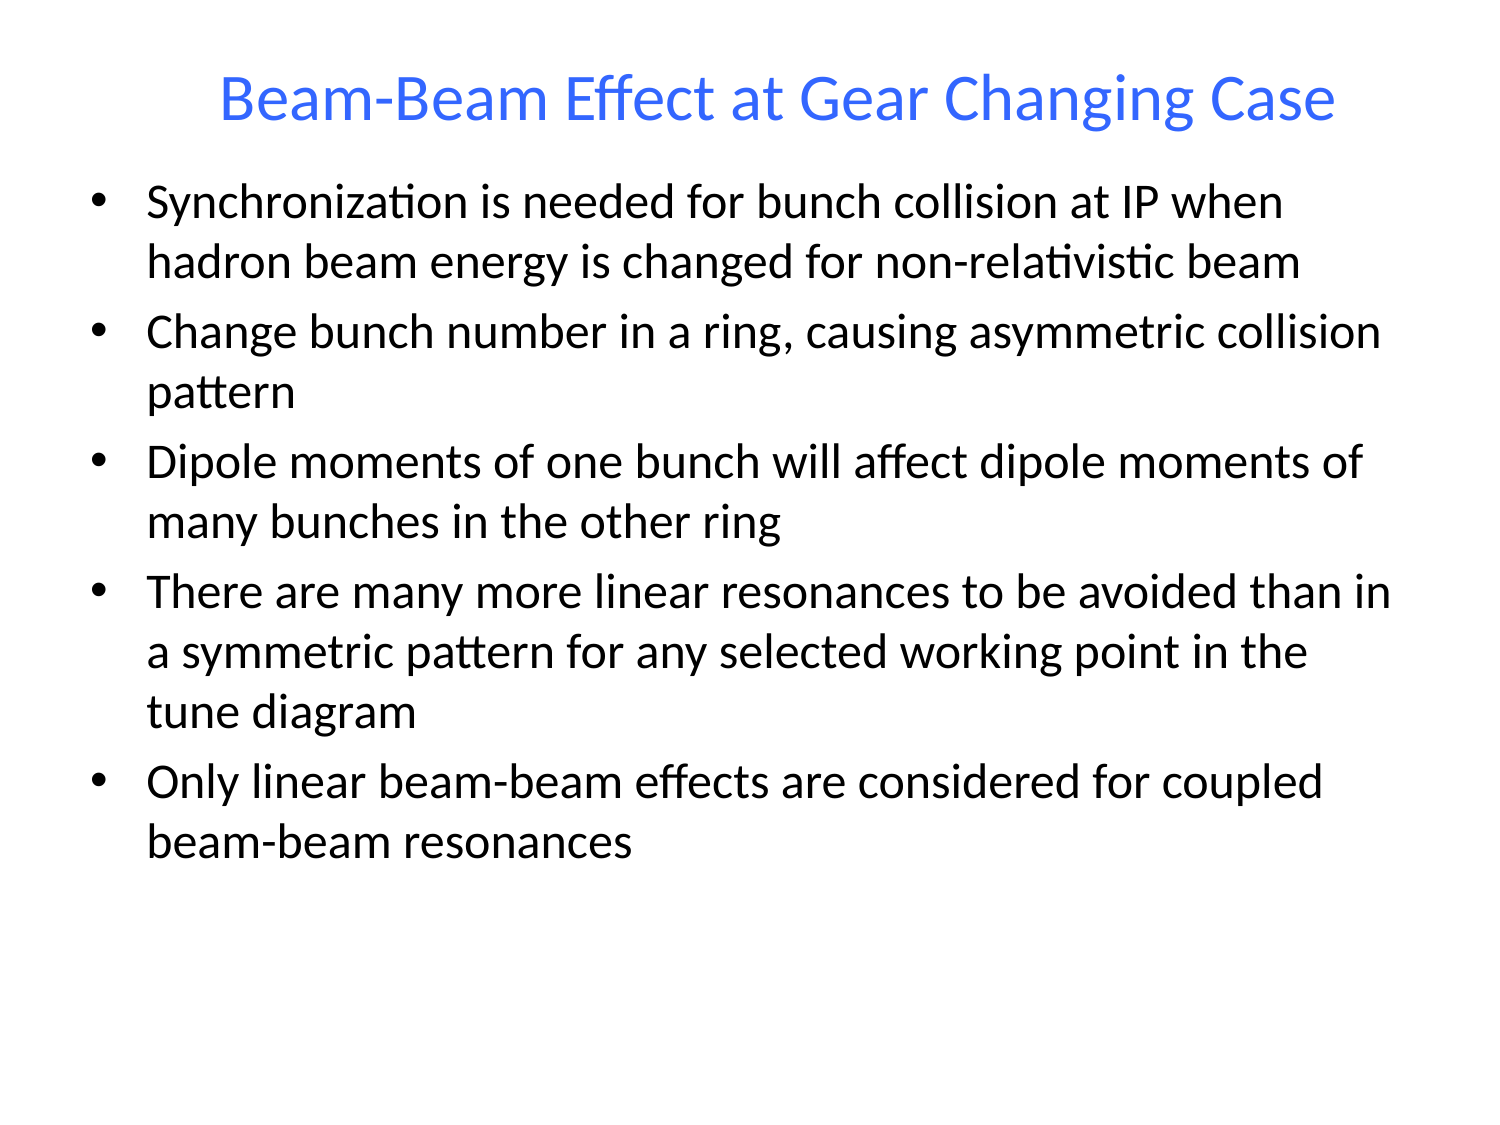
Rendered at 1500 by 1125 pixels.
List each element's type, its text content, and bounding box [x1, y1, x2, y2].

list Synchronization is needed for bunch collision at IP when hadron beam energy is changed for non-relativistic beam Change bunch number in a ring, causing asymmetric collision pattern Dipole moments of one bunch will affect dipole moments of many bunches in the other ring There are many more linear resonances to be avoided than in a symmetric pattern for any selected working point in the tune diagram Only linear beam-beam effects are considered for coupled beam-beam resonances [75, 161, 1425, 1005]
title Beam-Beam Effect at Gear Changing Case [132, 45, 1425, 143]
